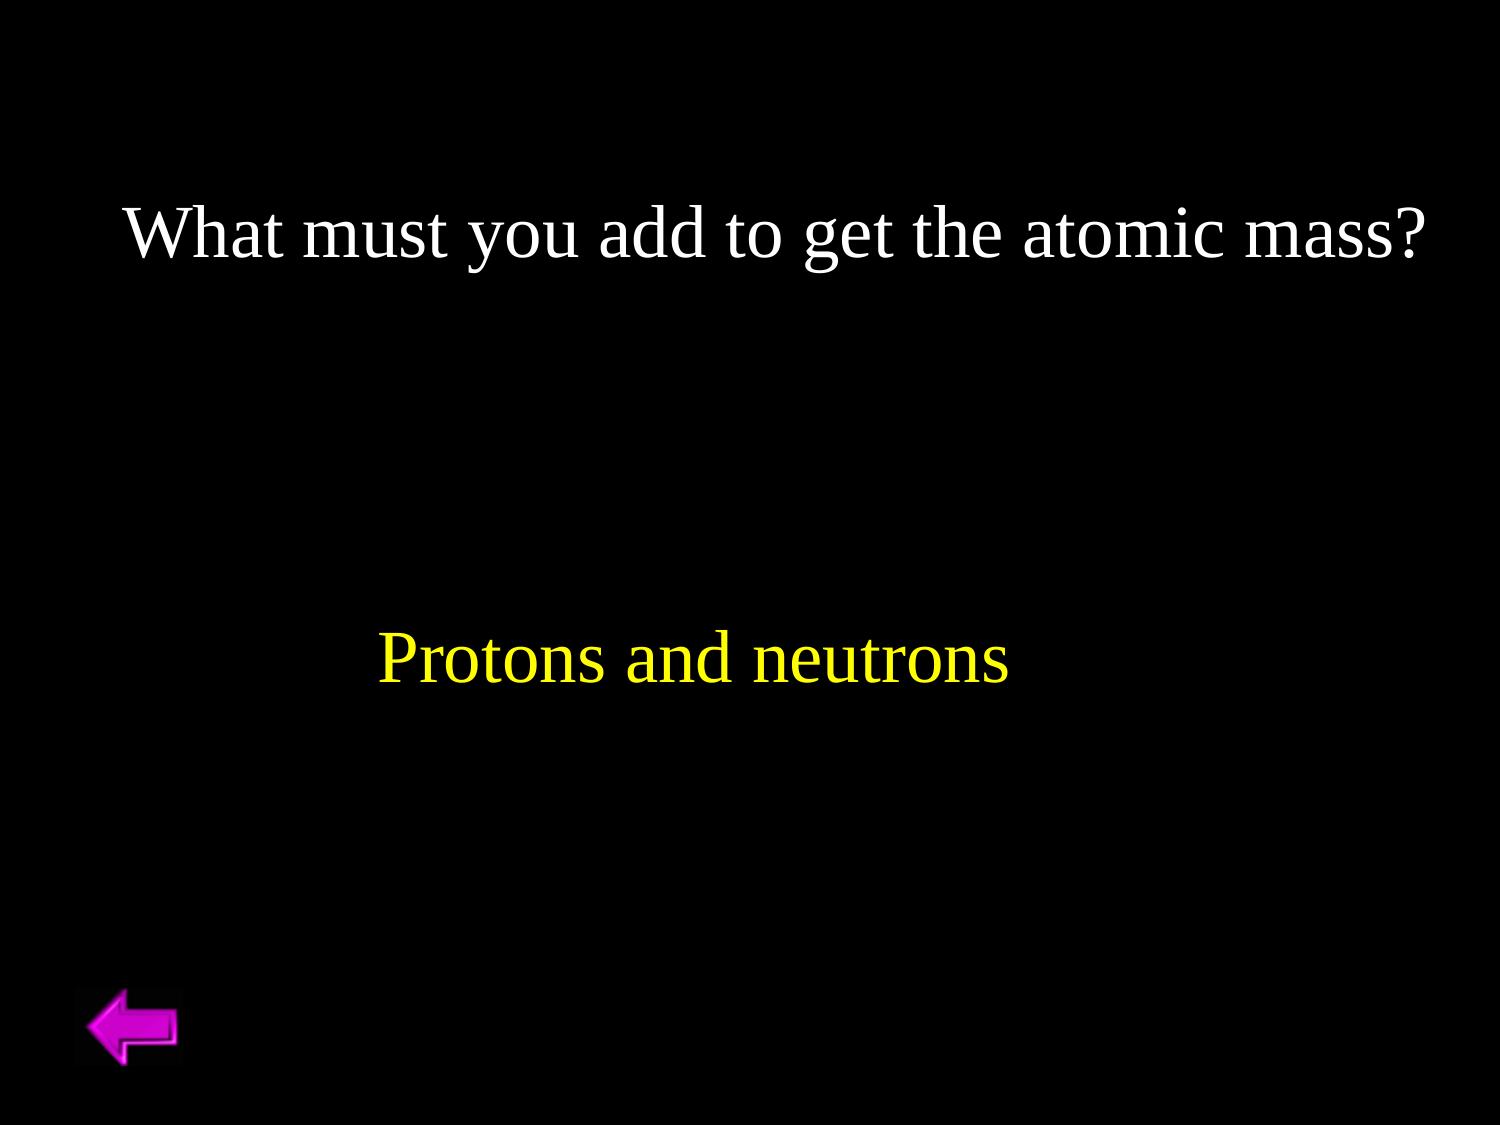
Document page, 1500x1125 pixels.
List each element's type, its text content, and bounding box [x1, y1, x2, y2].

text_box Protons and neutrons [362, 599, 1150, 705]
picture [74, 987, 183, 1066]
text_box What must you add to get the atomic mass? [107, 174, 1444, 280]
